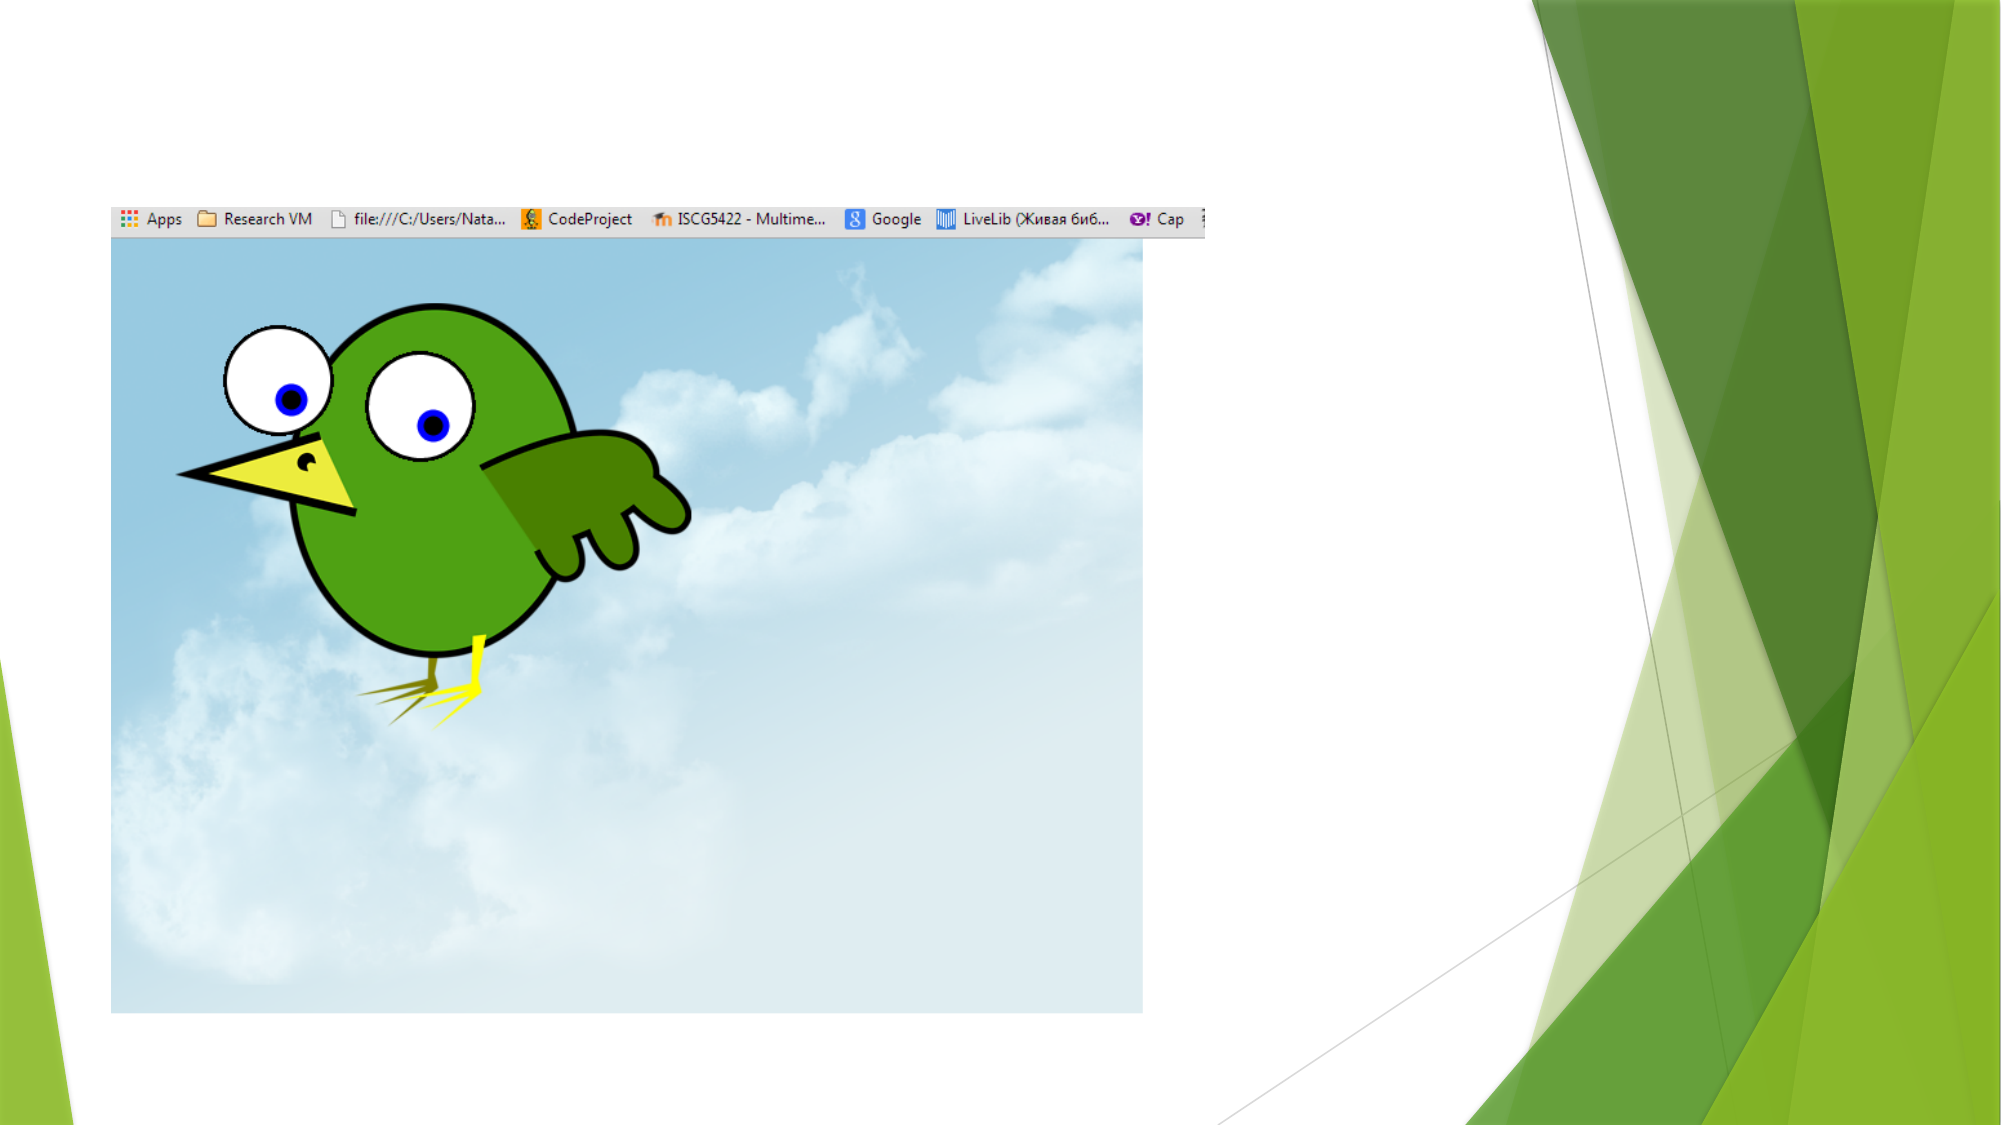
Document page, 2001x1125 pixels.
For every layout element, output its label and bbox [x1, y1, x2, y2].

list [110, 207, 1206, 1125]
